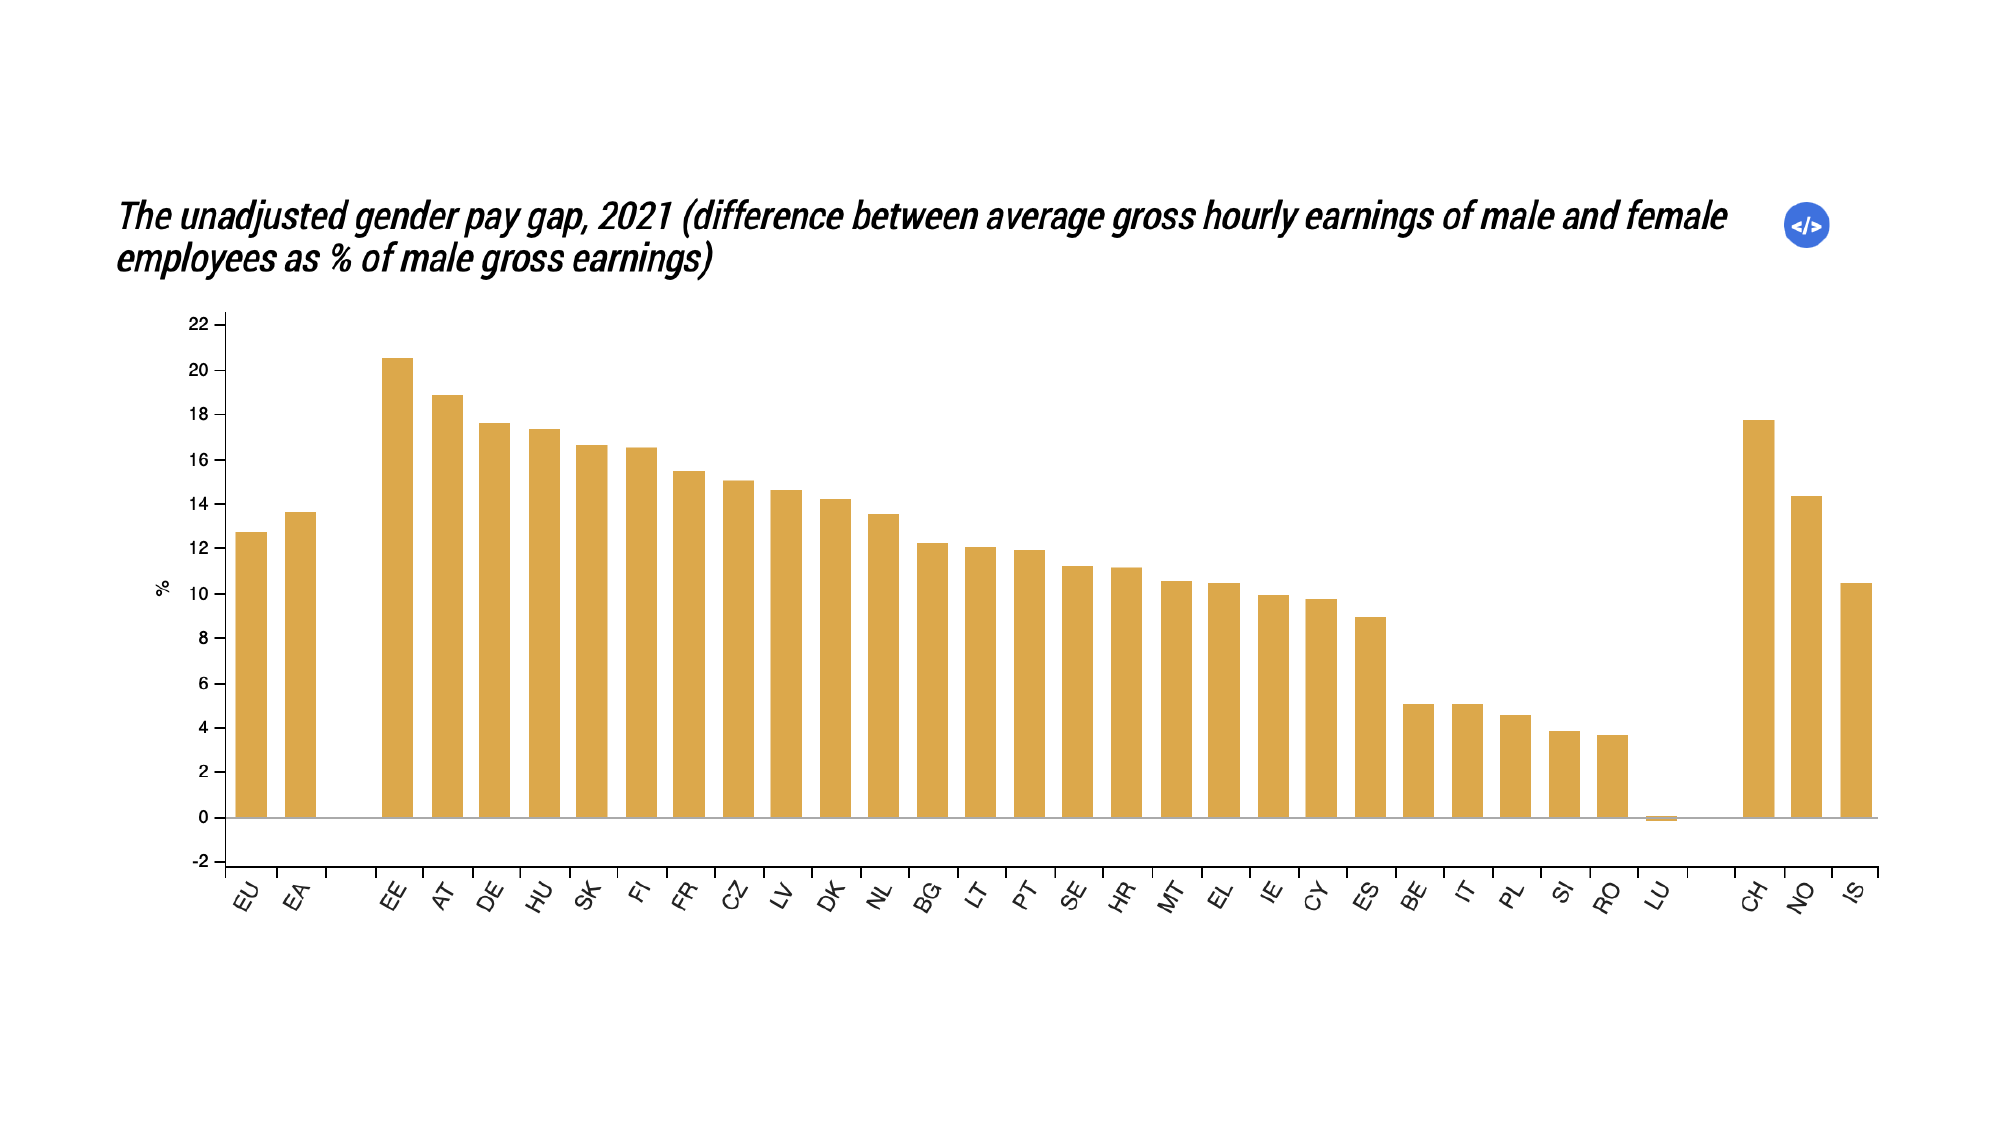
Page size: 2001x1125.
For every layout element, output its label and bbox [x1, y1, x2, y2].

list [105, 150, 1895, 974]
